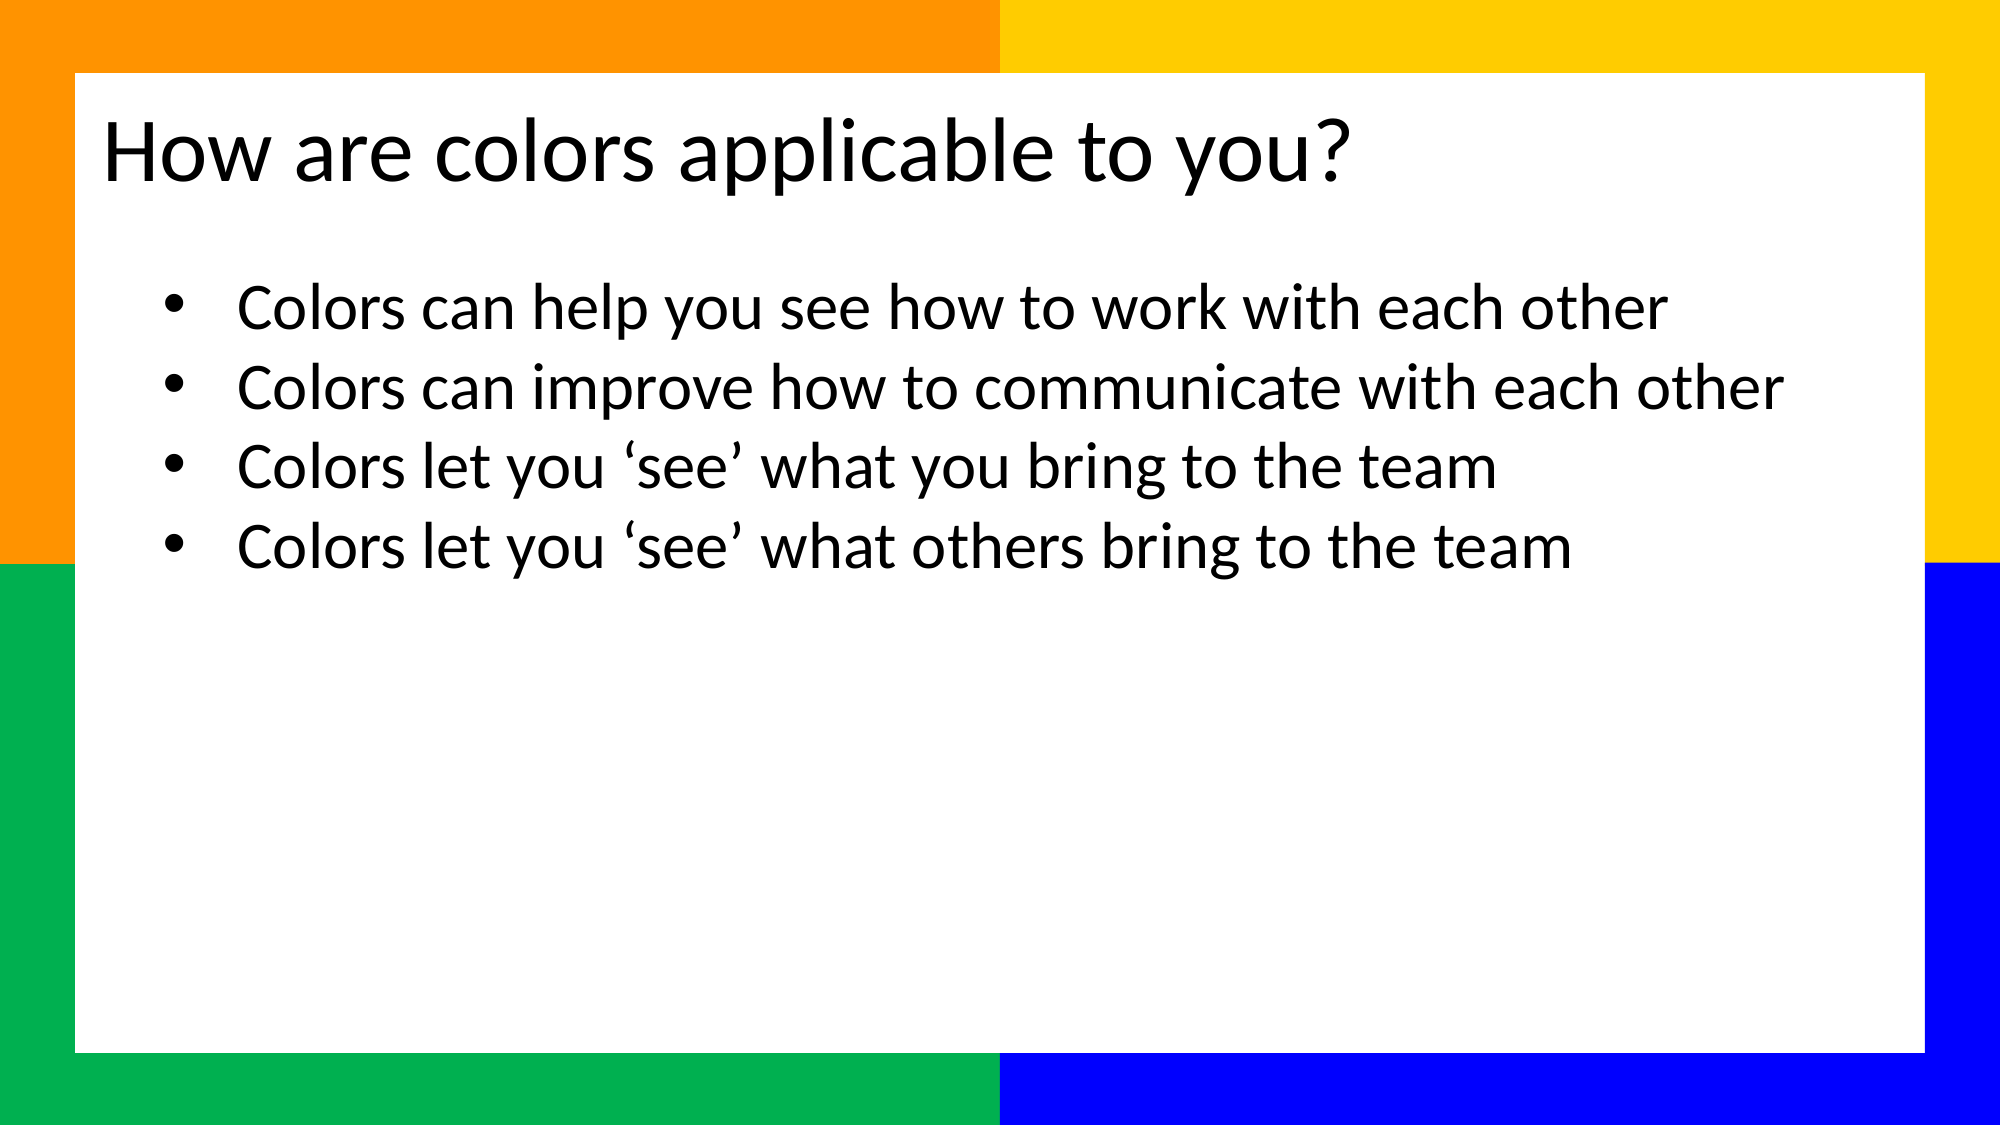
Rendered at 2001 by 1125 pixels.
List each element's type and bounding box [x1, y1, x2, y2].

text_box [0, 0, 2000, 1125]
